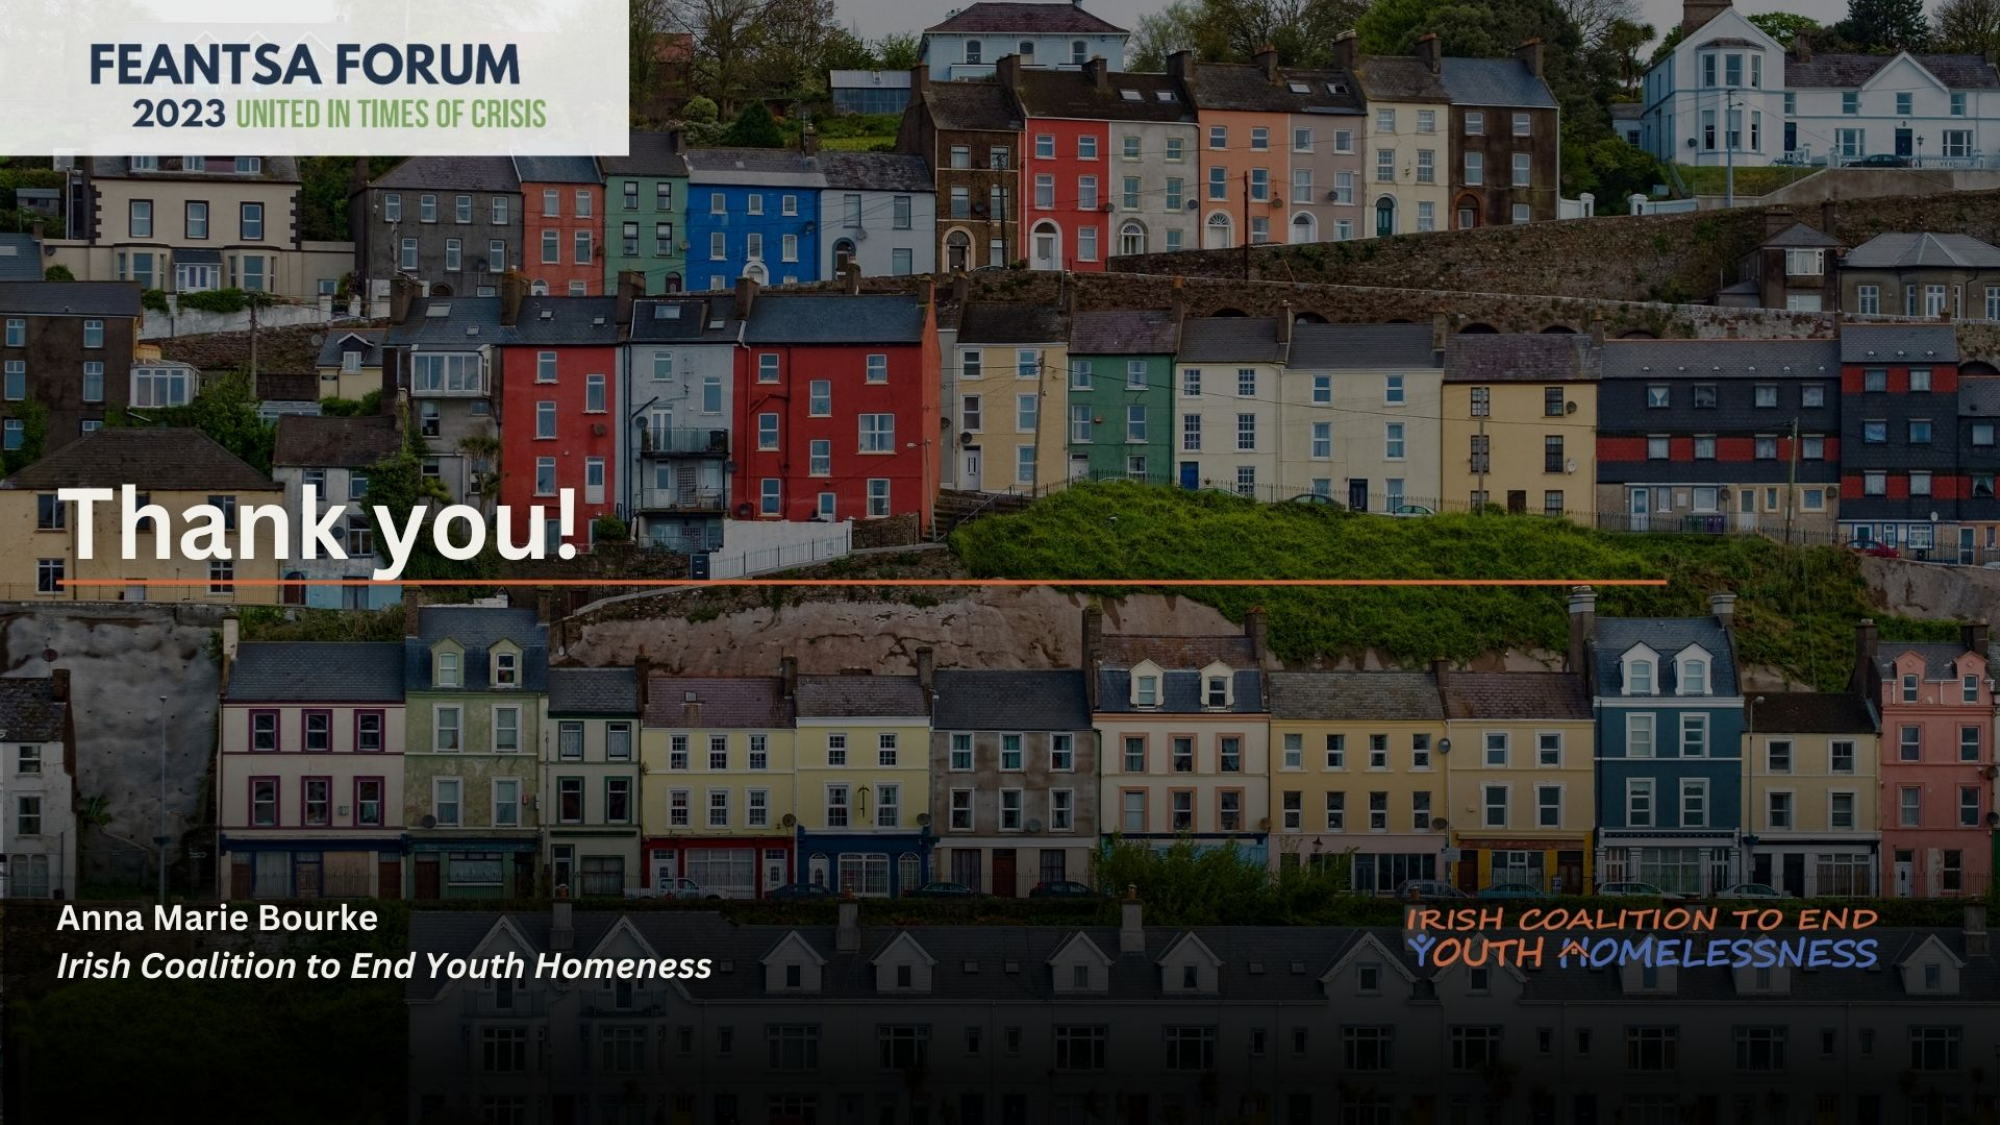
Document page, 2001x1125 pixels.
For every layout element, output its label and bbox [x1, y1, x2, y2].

list [0, 0, 2000, 1125]
